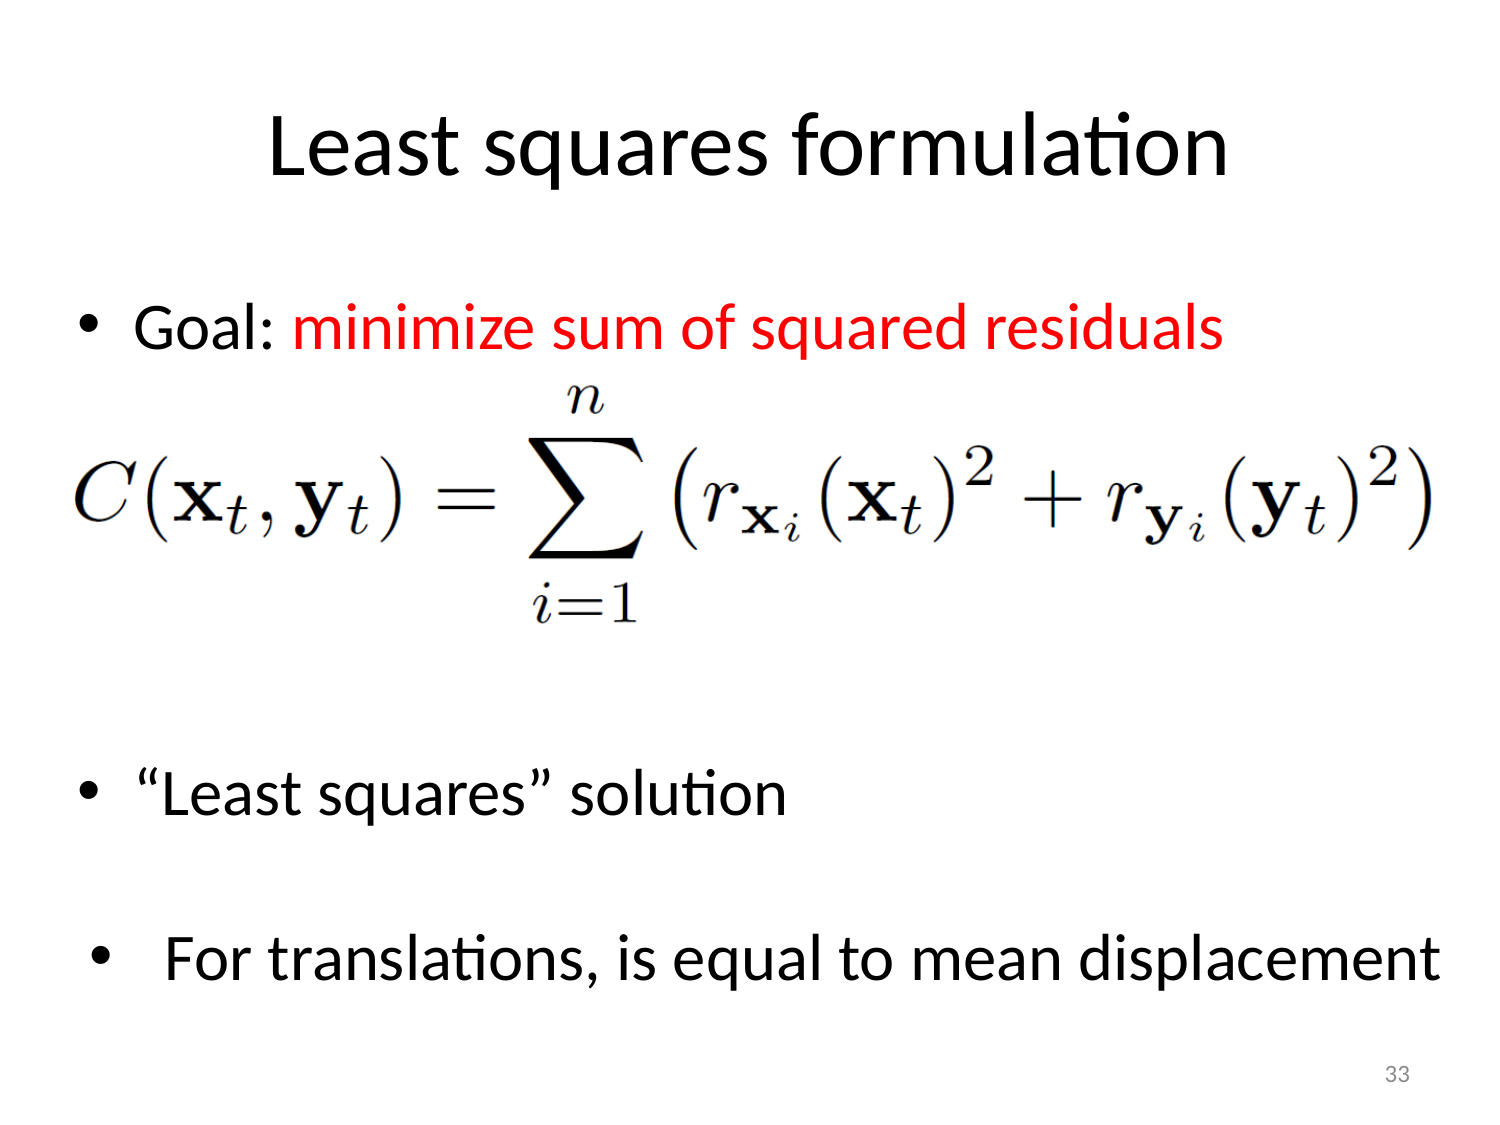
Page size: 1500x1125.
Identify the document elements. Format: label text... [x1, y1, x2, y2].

list Goal: minimize sum of squared residuals “Least squares” solution [62, 646, 1438, 1013]
list Goal: minimize sum of squared residuals “Least squares” solution [62, 275, 1438, 374]
slide_number 33 [1074, 1042, 1425, 1103]
picture [49, 374, 1438, 639]
title Least squares formulation [75, 45, 1425, 233]
text_box For translations, is equal to mean displacement [74, 906, 1486, 1002]
